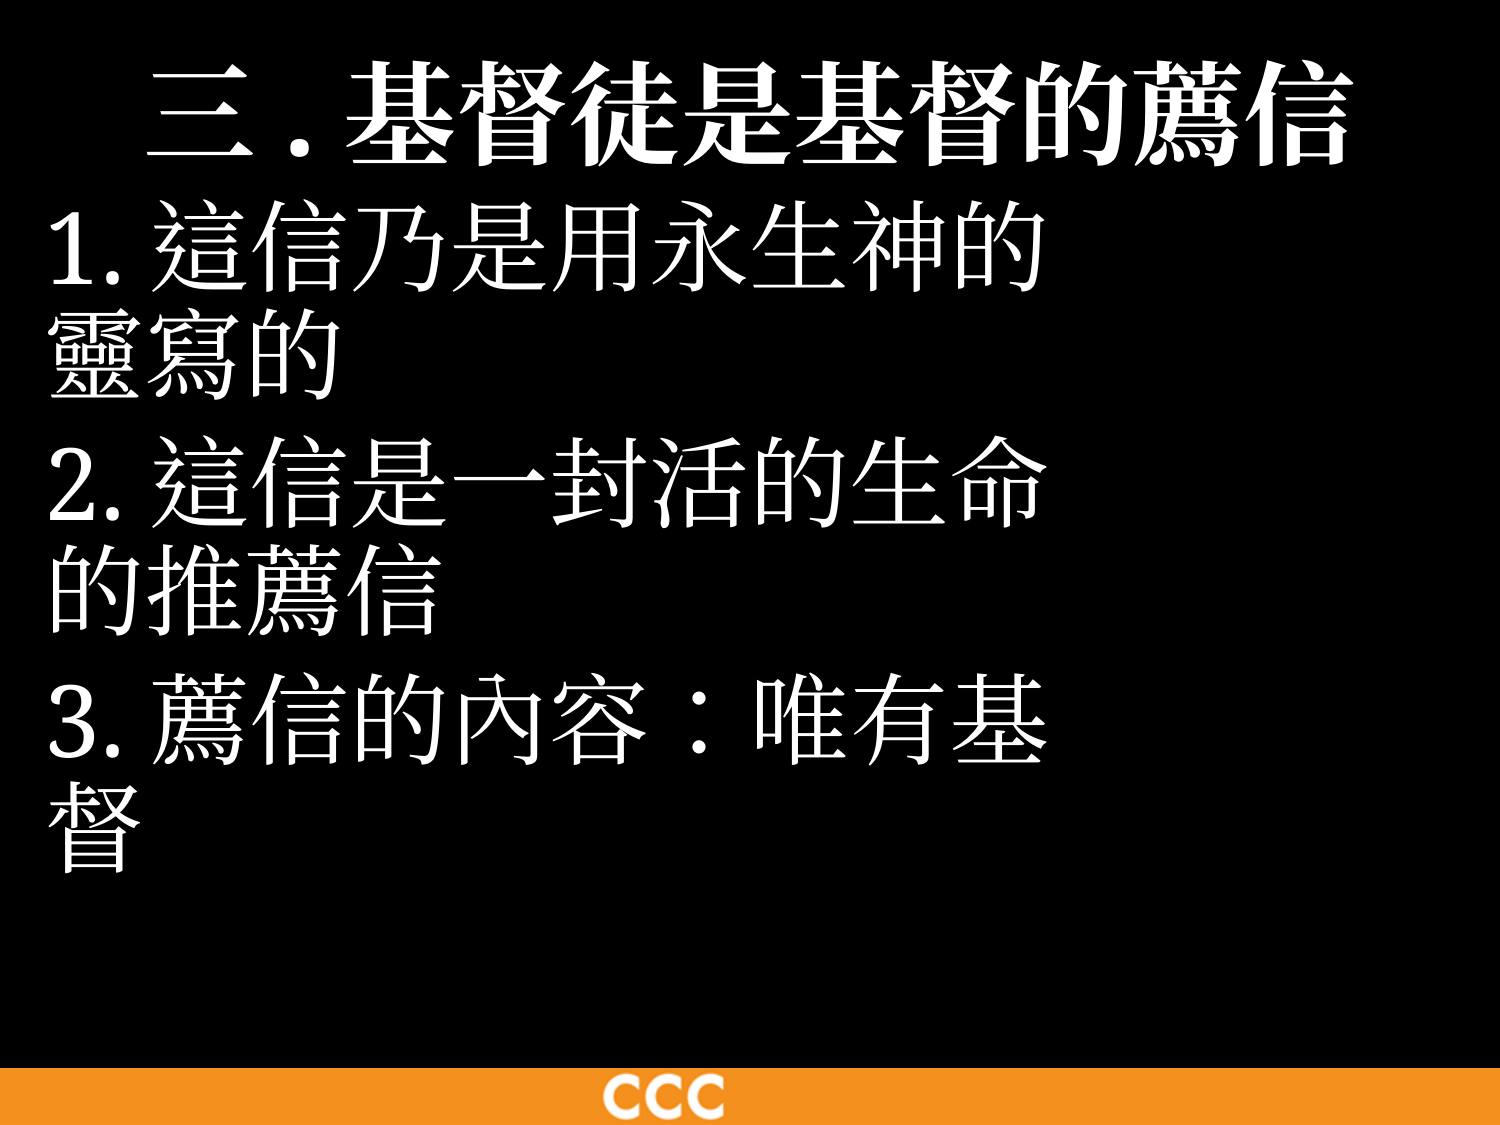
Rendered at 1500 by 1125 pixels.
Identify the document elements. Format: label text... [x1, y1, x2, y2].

list 1.這信乃是用永生神的靈寫的 2.這信是一封活的生命的推薦信 3.薦信的內容：唯有基督 [29, 190, 1136, 1067]
title 三.基督徒是基督的薦信 [0, 0, 1500, 240]
picture [0, 1067, 1500, 1125]
